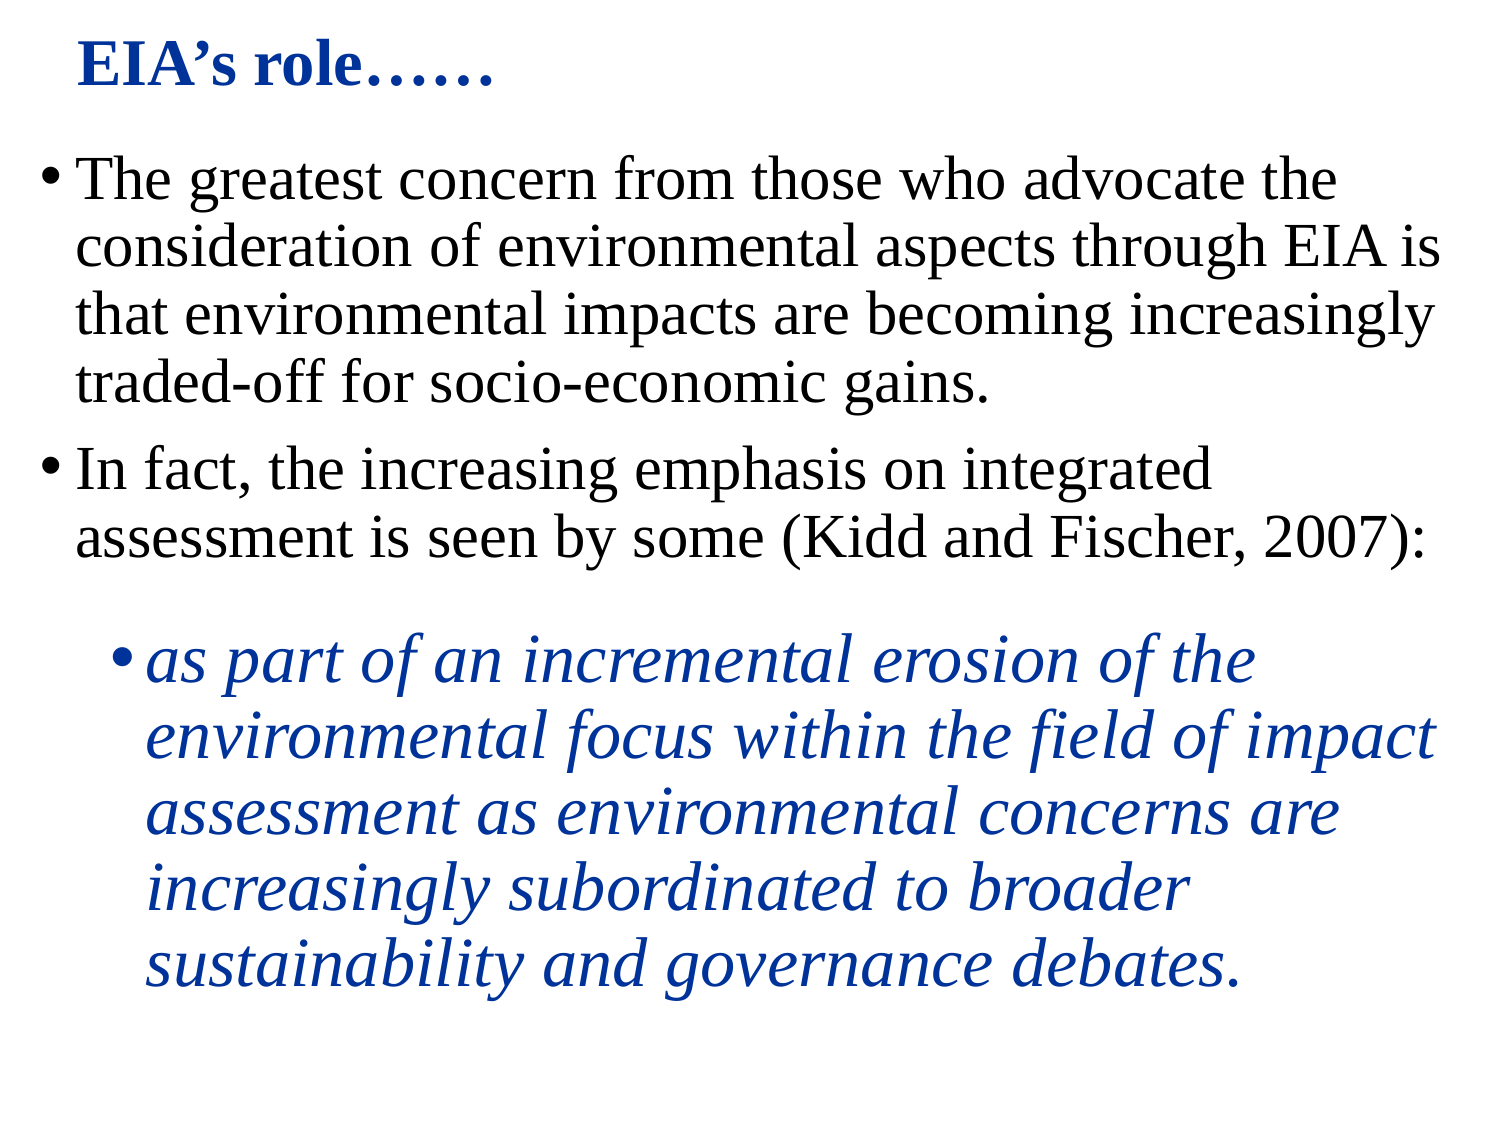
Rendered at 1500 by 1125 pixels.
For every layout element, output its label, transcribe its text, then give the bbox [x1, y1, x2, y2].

list The greatest concern from those who advocate the consideration of environmental aspects through EIA is that environmental impacts are becoming increasingly traded-off for socio-economic gains. In fact, the increasing emphasis on integrated assessment is seen by some (Kidd and Fischer, 2007): as part of an incremental erosion of the environmental focus within the field of impact assessment as environmental concerns are increasingly subordinated to broader sustainability and governance debates. [24, 137, 1475, 1113]
title EIA’s role…… [62, 24, 1357, 103]
